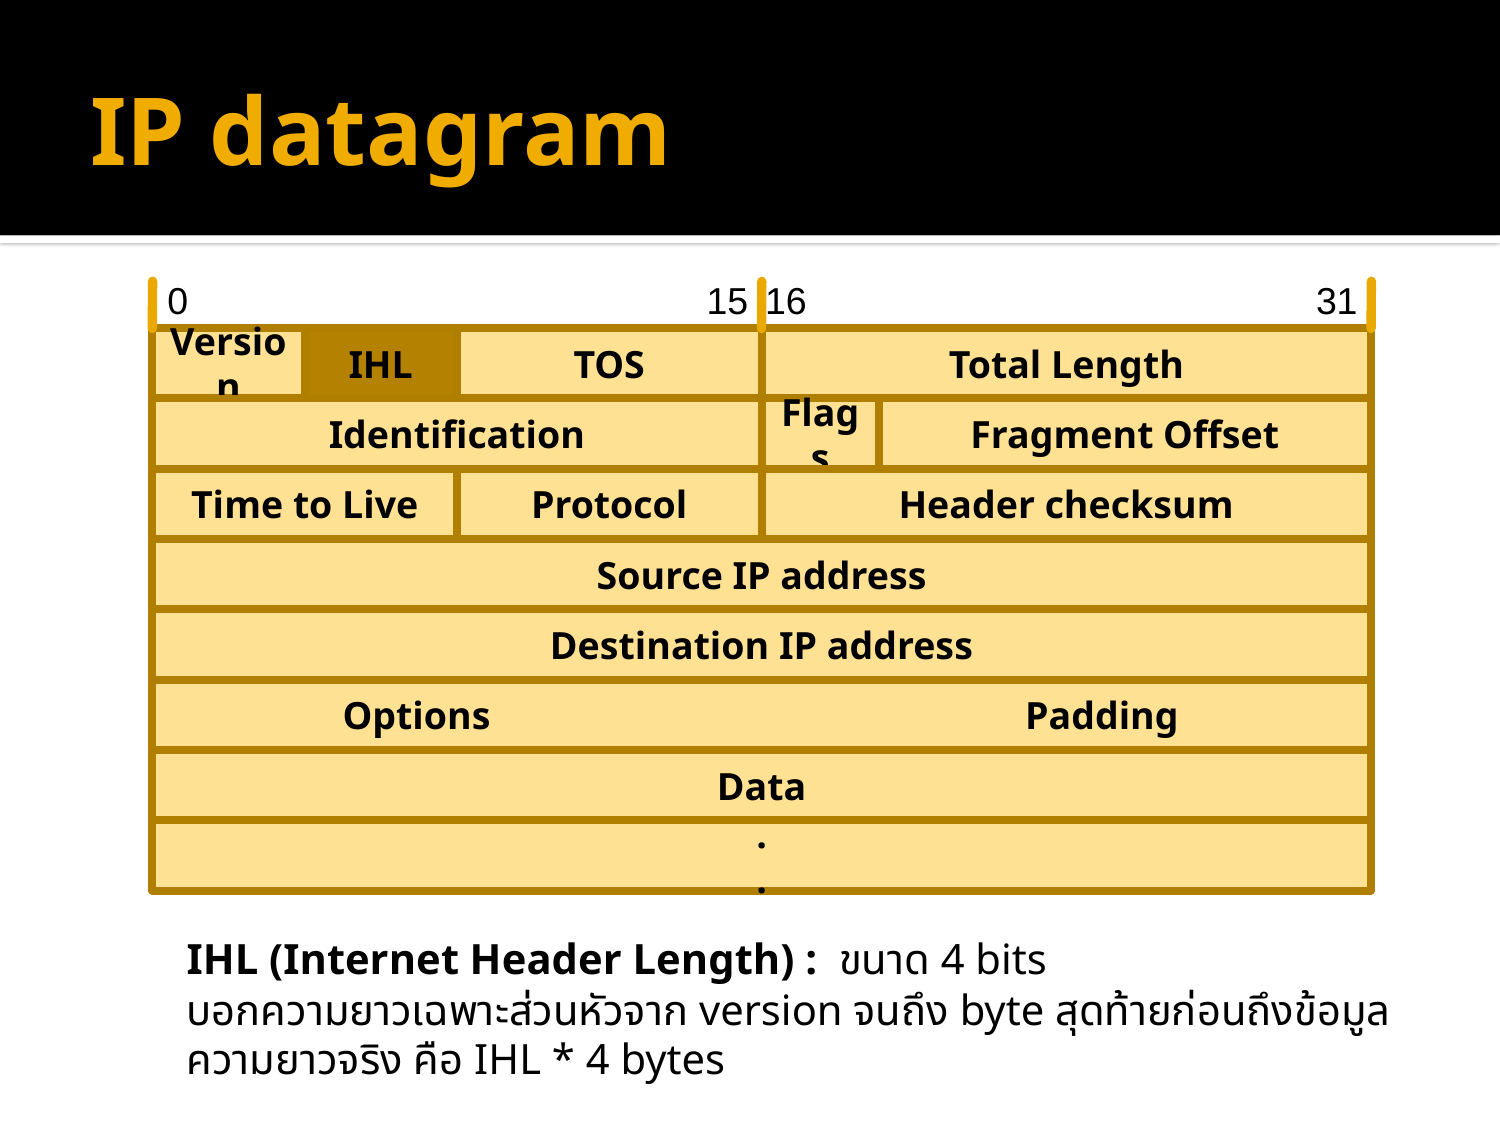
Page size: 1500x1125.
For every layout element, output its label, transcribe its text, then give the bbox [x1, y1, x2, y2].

text_box IHL (Internet Header Length) : ขนาด 4 bits บอกความยาวเฉพาะส่วนหัวจาก version จนถึง byte สุดท้ายก่อนถึงข้อมูล ความยาวจริง คือ IHL * 4 bytes [171, 925, 1406, 1091]
text_box TOS [453, 324, 758, 395]
text_box Destination IP address [148, 605, 1375, 677]
text_box IHL [301, 324, 454, 395]
text_box Total Length [758, 324, 1375, 396]
title IP datagram [75, 25, 1425, 231]
text_box Protocol [453, 465, 759, 535]
text_box Source IP address [148, 535, 1375, 606]
text_box . . [148, 816, 1375, 895]
text_box Header checksum [758, 465, 1375, 536]
text_box 0 [152, 269, 204, 330]
text_box Data [148, 746, 1375, 817]
text_box 16 [750, 269, 822, 330]
text_box Version [148, 324, 302, 396]
text_box Options Padding [148, 676, 1375, 747]
text_box Flags [758, 395, 876, 465]
text_box 15 [691, 269, 750, 330]
text_box Identification [148, 395, 759, 466]
text_box 31 [1301, 269, 1373, 330]
text_box Fragment Offset [875, 395, 1375, 466]
text_box Time to Live [148, 465, 454, 536]
